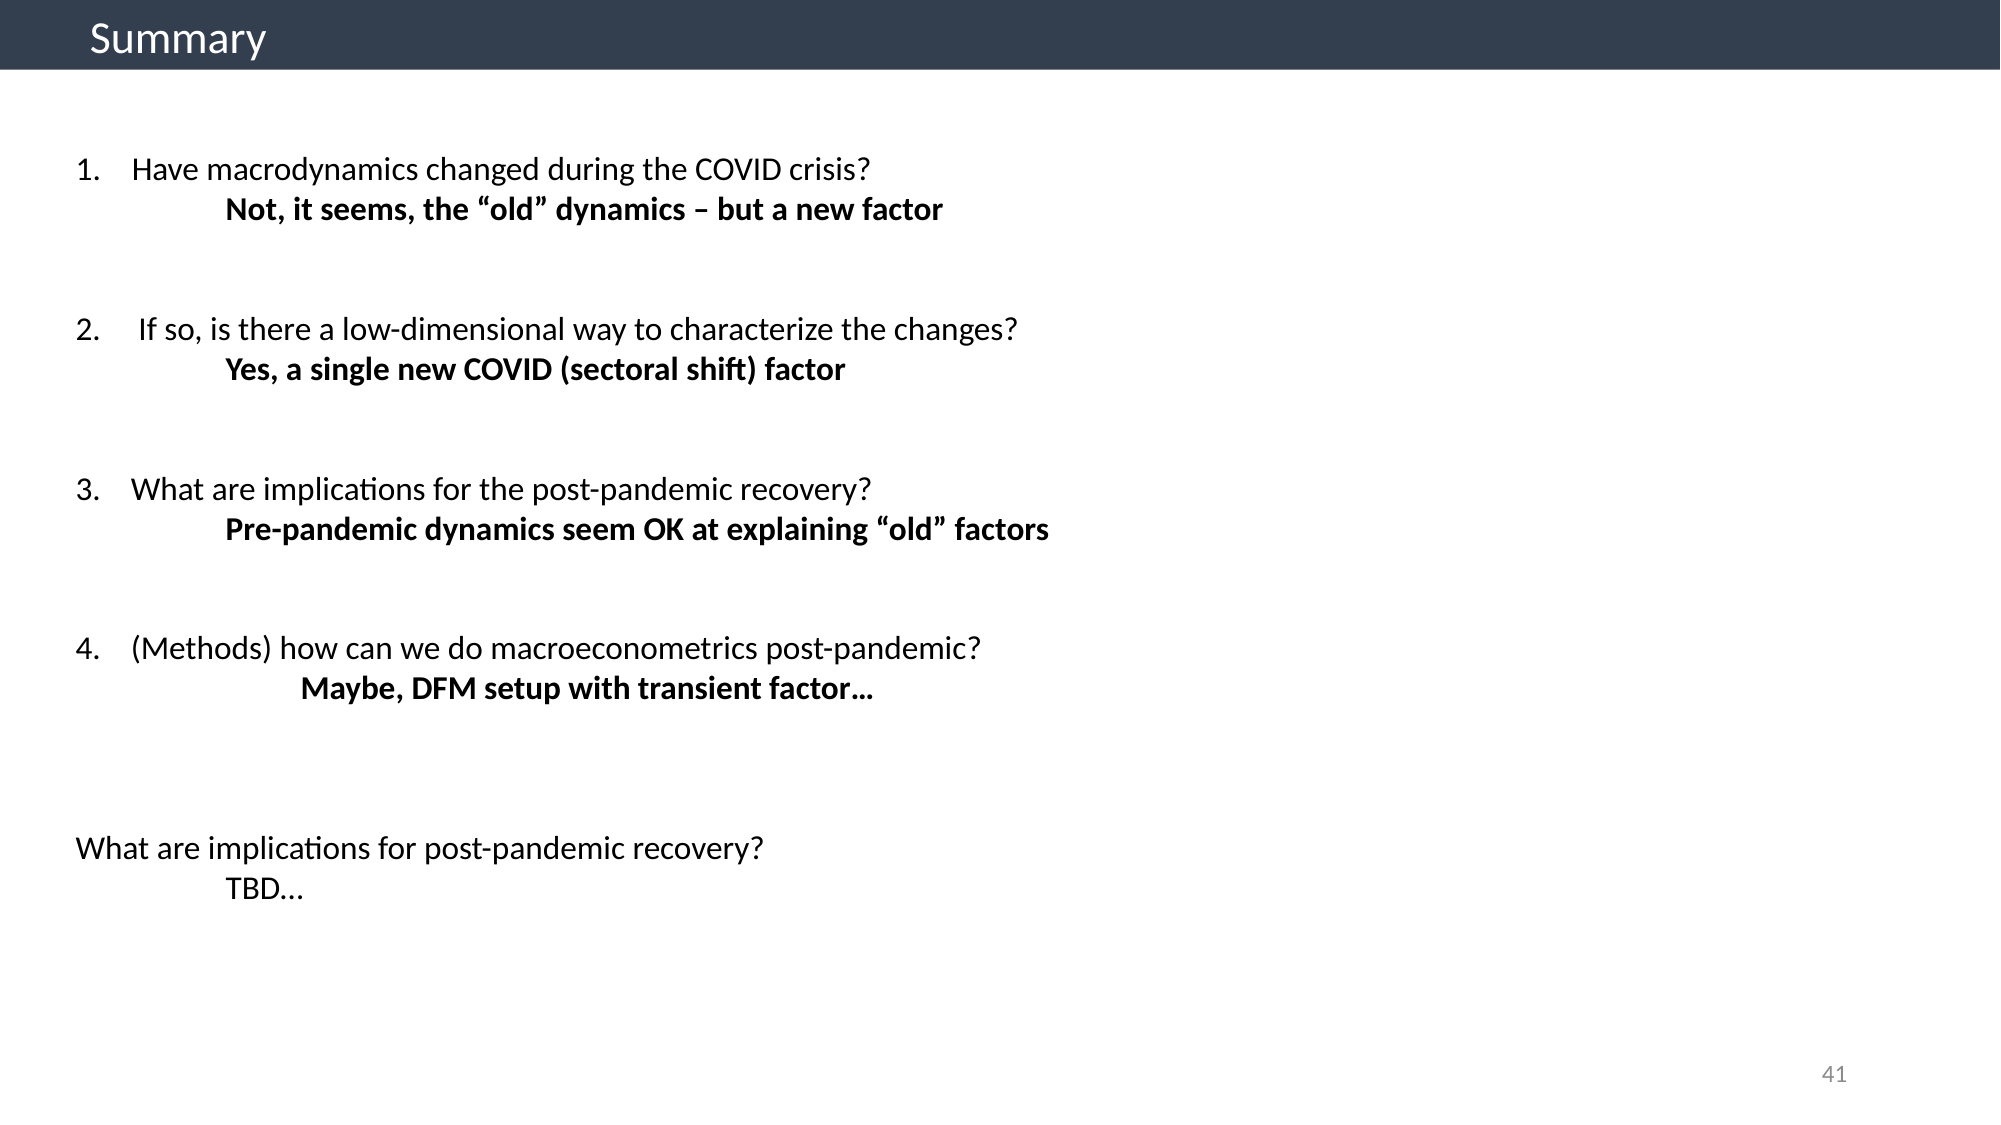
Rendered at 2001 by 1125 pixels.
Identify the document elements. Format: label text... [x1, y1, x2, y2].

text_box Summary [0, 0, 2000, 70]
slide_number 41 [1412, 1042, 1863, 1103]
text_box Have macrodynamics changed during the COVID crisis? Not, it seems, the “old” dynamics – but a new factor 2. If so, is there a low-dimensional way to characterize the changes? Yes, a single new COVID (sectoral shift) factor 3. What are implications for the post-pandemic recovery? Pre-pandemic dynamics seem OK at explaining “old” factors 4. (Methods) how can we do macroeconometrics post-pandemic? Maybe, DFM setup with transient factor… What are implications for post-pandemic recovery? TBD… [60, 140, 1066, 954]
